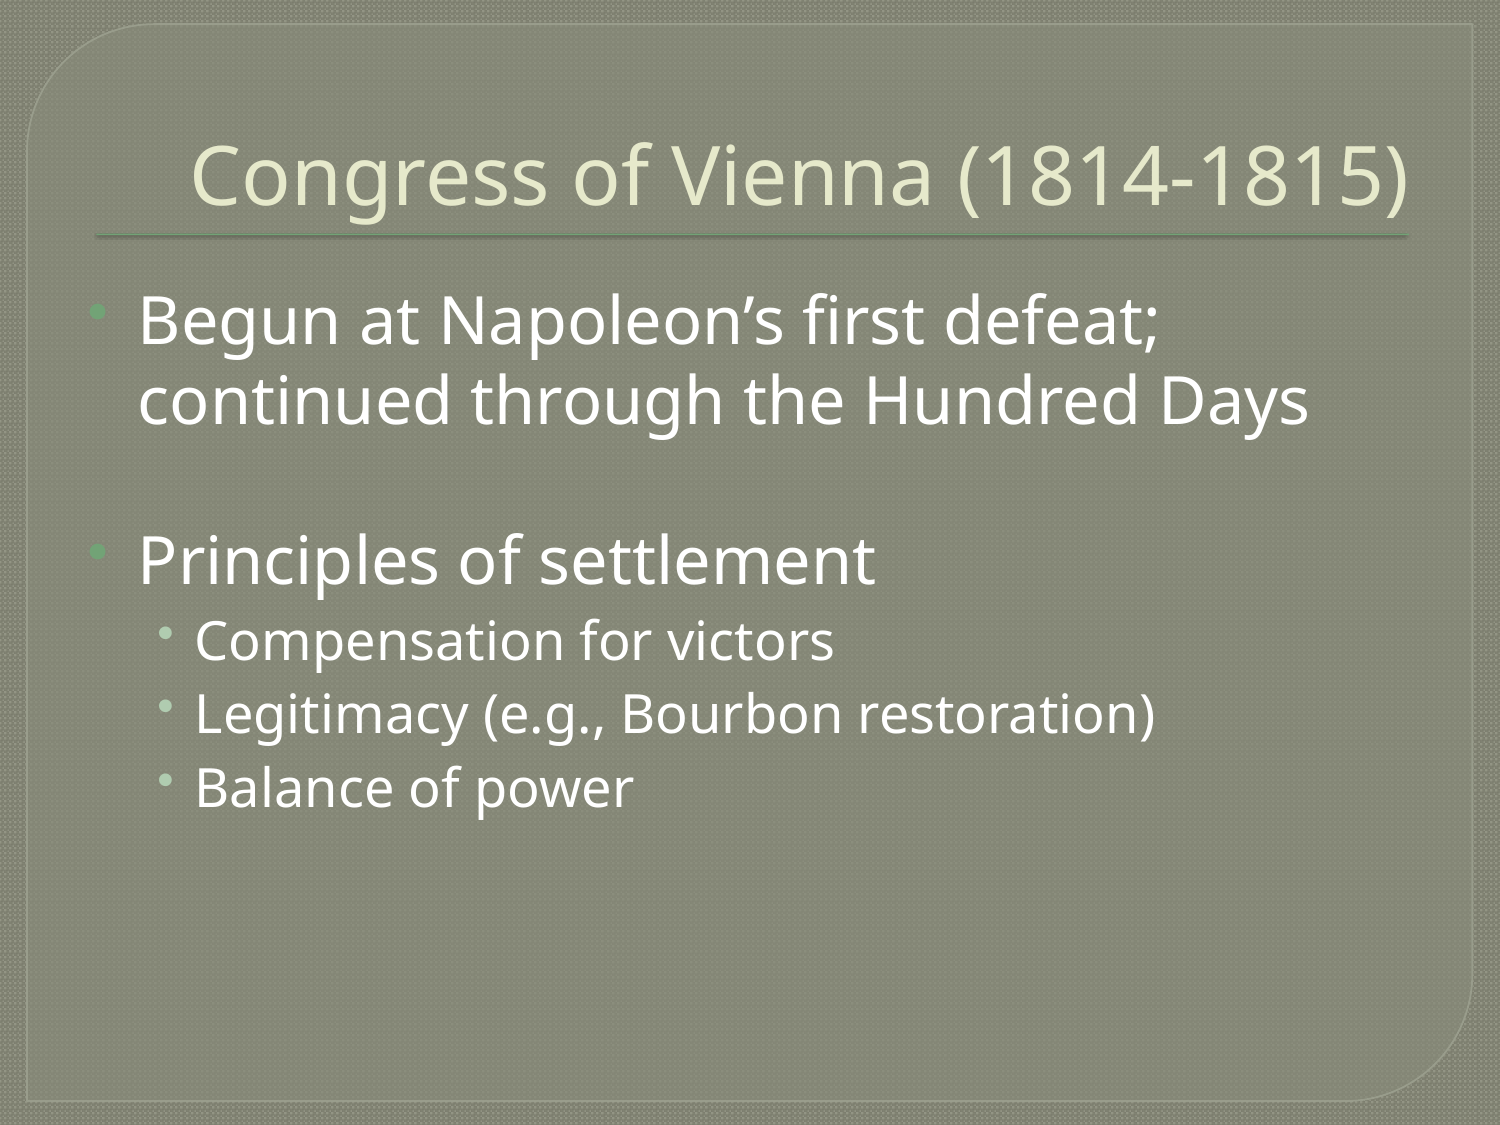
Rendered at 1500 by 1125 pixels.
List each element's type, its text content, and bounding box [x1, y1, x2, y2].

title Congress of Vienna (1814-1815) [75, 41, 1425, 230]
list Begun at Napoleon’s first defeat; continued through the Hundred Days Principles of settlement Compensation for victors Legitimacy (e.g., Bourbon restoration) Balance of power [75, 270, 1425, 1013]
